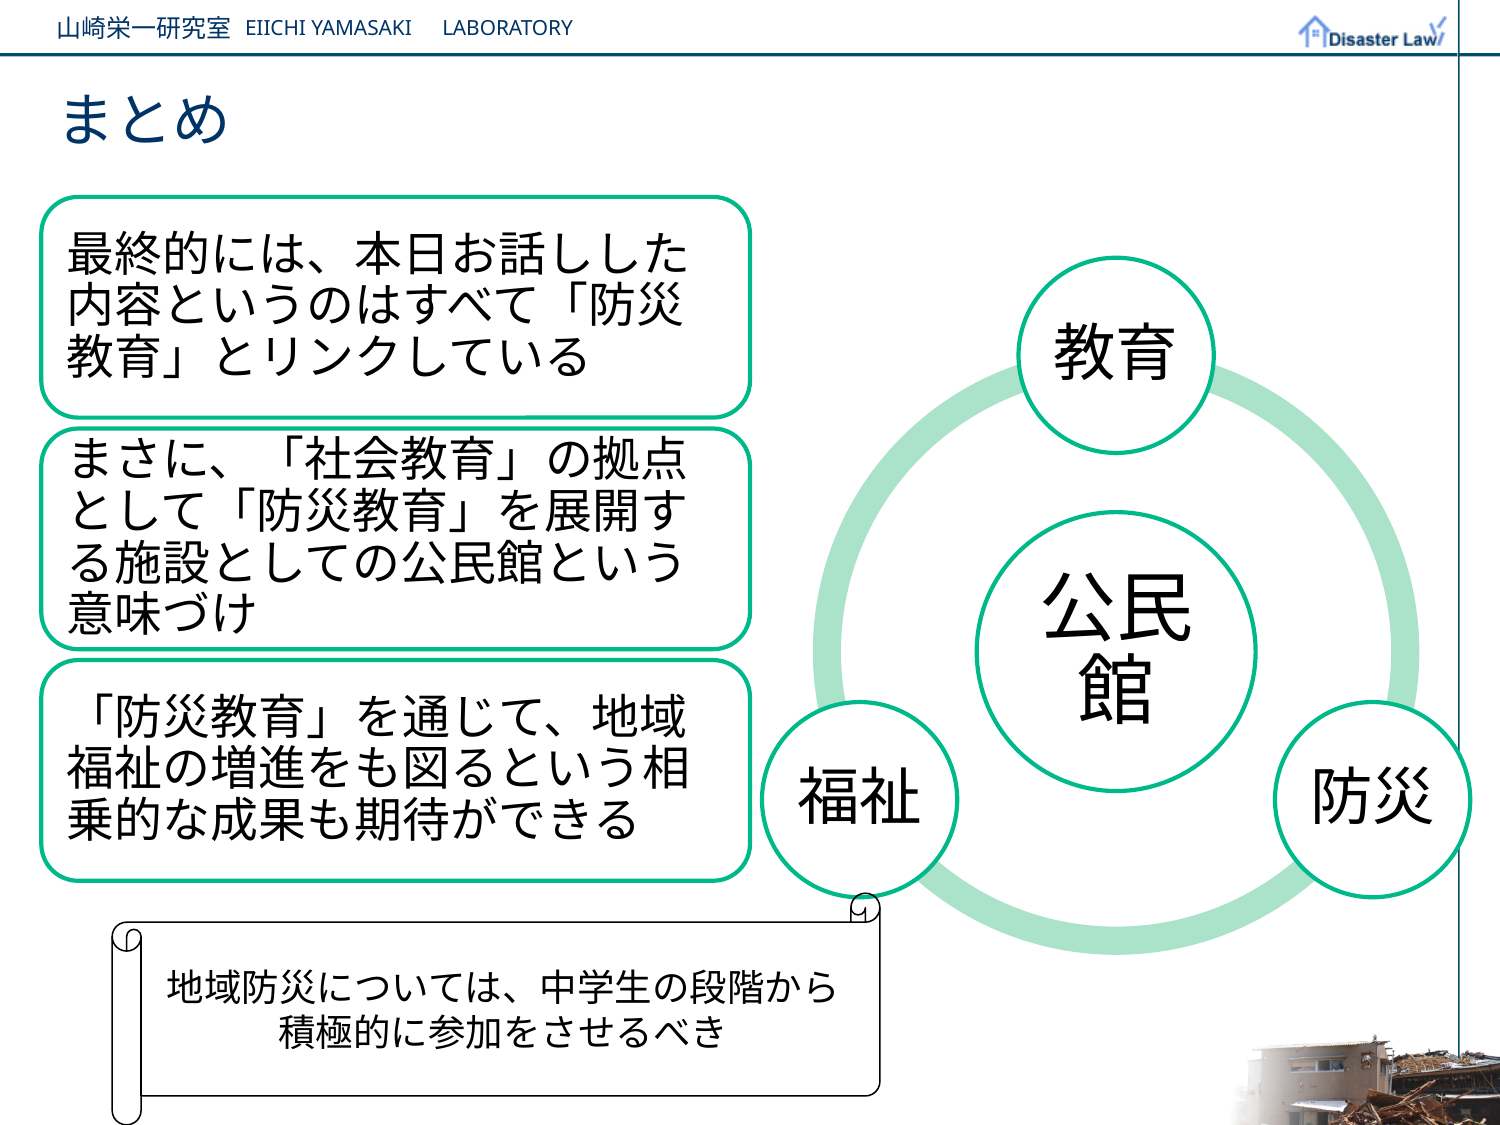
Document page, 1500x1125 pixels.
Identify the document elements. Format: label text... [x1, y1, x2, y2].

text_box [761, 231, 1471, 1020]
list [41, 184, 751, 894]
text_box 地域防災については、中学生の段階から 積極的に参加をさせるべき [110, 920, 883, 1125]
title まとめ [40, 75, 1424, 162]
picture [1298, 15, 1447, 49]
picture [1222, 1028, 1500, 1125]
